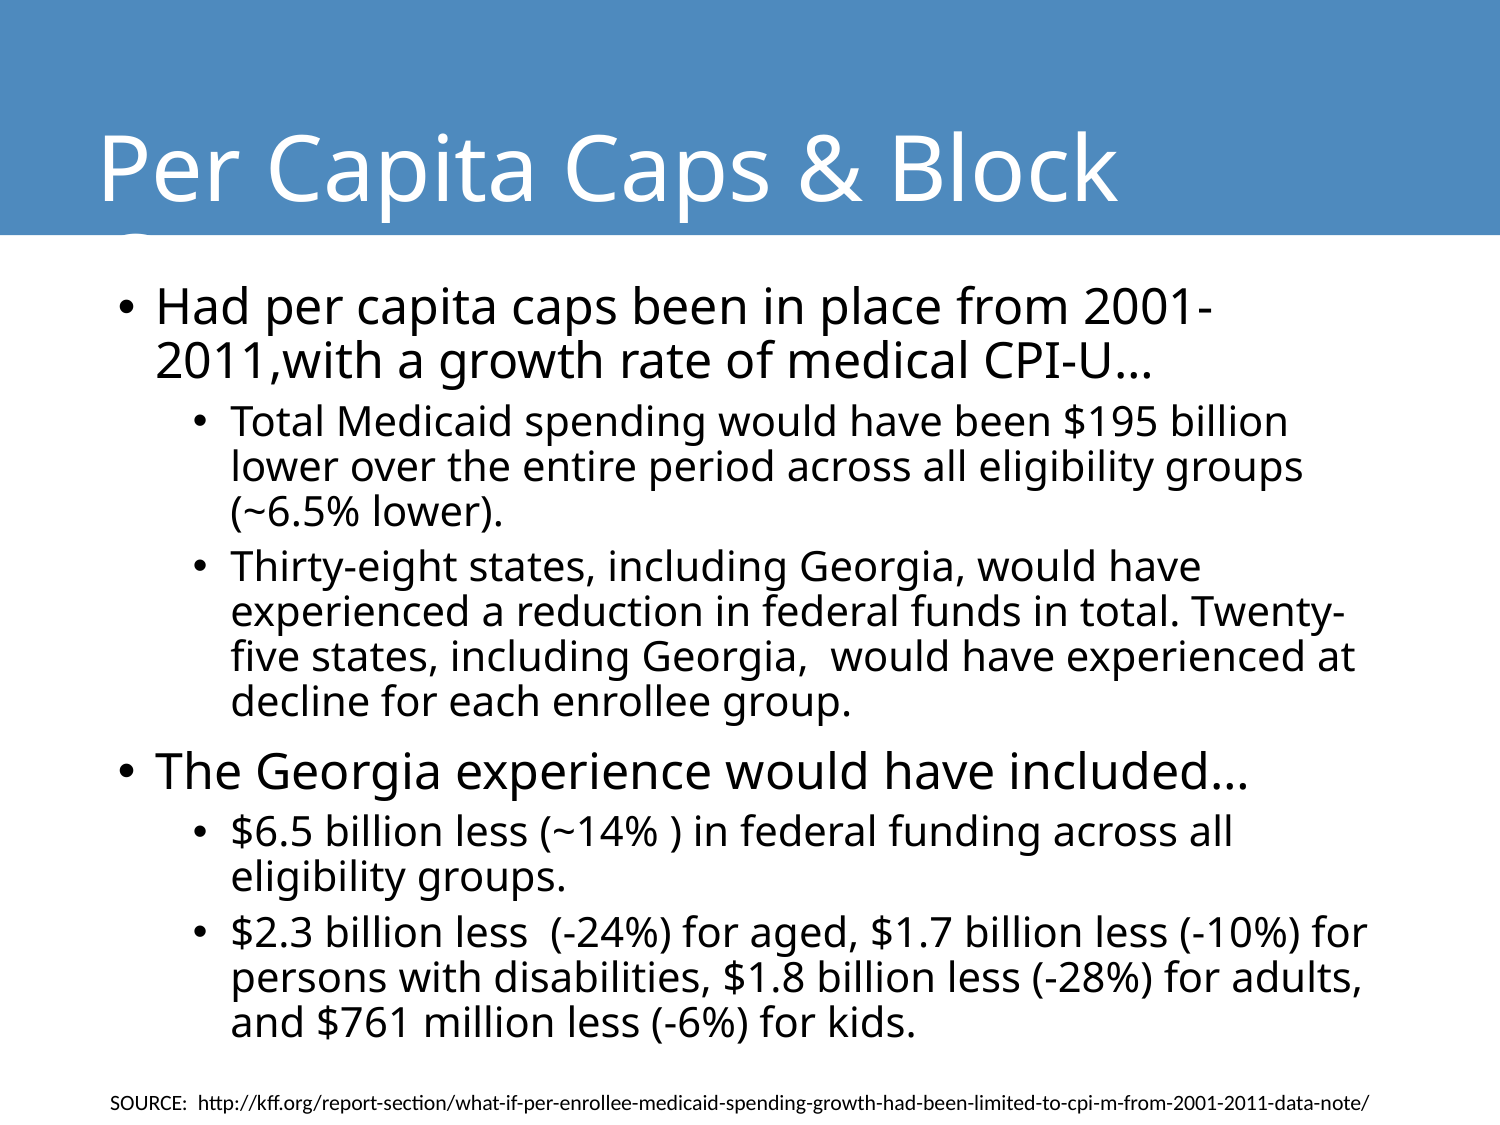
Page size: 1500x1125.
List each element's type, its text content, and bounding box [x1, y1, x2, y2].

title Per Capita Caps & Block Grants [81, 16, 1439, 234]
text_box SOURCE: http://kff.org/report-section/what-if-per-enrollee-medicaid-spending-growth-had-been-limited-to-cpi-m-from-2001-2011-data-note/ [95, 1081, 1439, 1125]
list Had per capita caps been in place from 2001-2011,with a growth rate of medical CPI-U… Total Medicaid spending would have been $195 billion lower over the entire period across all eligibility groups (~6.5% lower). Thirty-eight states, including Georgia, would have experienced a reduction in federal funds in total. Twenty-five states, including Georgia, would have experienced at decline for each enrollee group. The Georgia experience would have included… $6.5 billion less (~14% ) in federal funding across all eligibility groups. $2.3 billion less (-24%) for aged, $1.7 billion less (-10%) for persons with disabilities, $1.8 billion less (-28%) for adults, and $761 million less (-6%) for kids. [103, 274, 1397, 1050]
